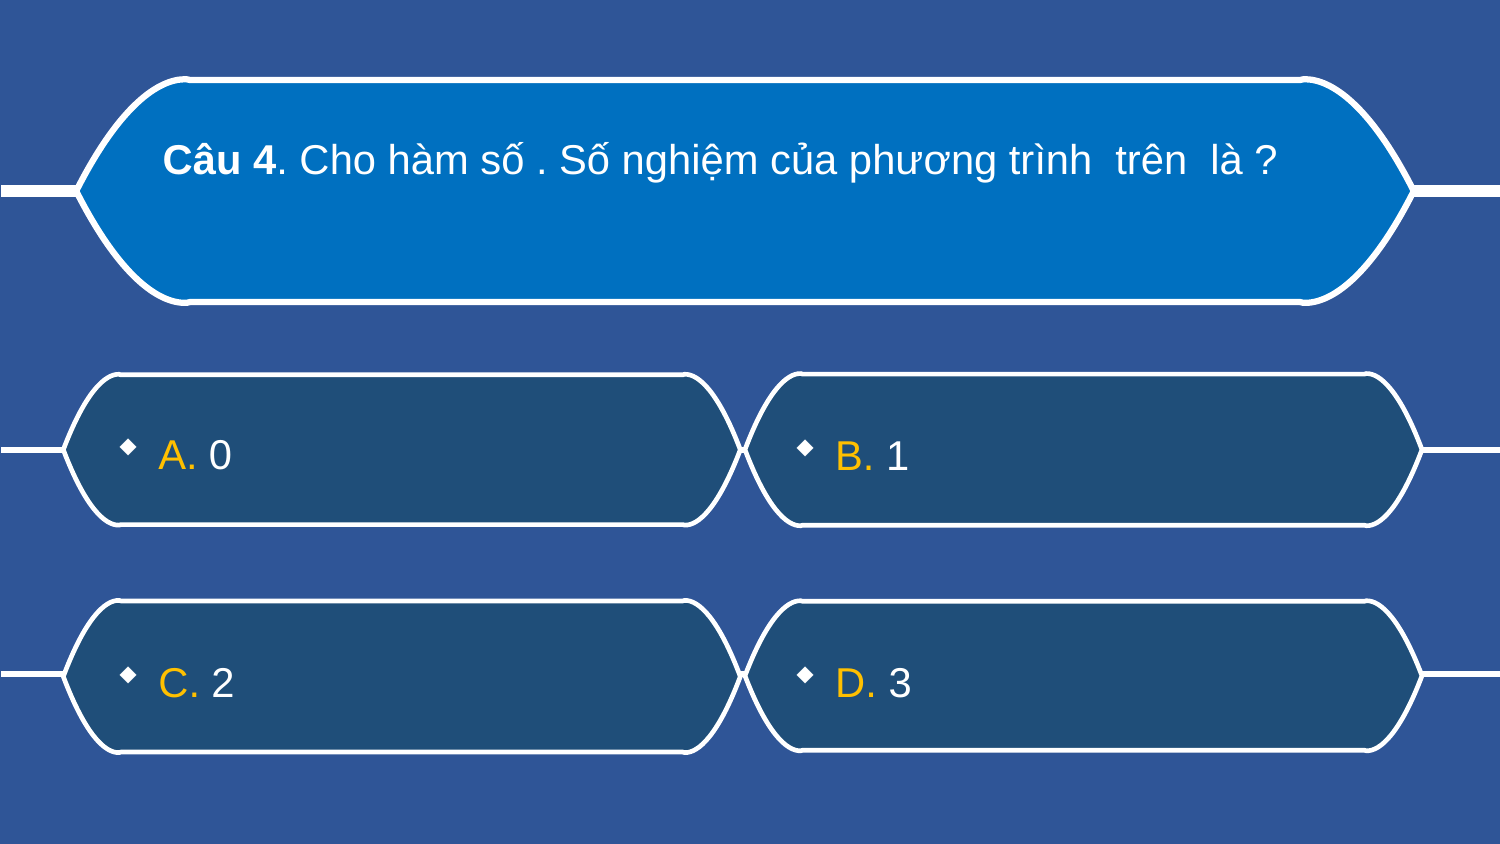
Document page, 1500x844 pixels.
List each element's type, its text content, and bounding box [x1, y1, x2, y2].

text_box C. 2 [101, 633, 684, 673]
text_box B. 1 [778, 406, 1382, 449]
text_box [75, 192, 1415, 304]
text_box D. 3 [778, 674, 1388, 714]
text_box A. 0 [101, 450, 678, 486]
text_box [744, 372, 1423, 449]
text_box [75, 78, 1415, 190]
text_box [62, 450, 742, 527]
text_box [62, 373, 742, 449]
text_box [63, 599, 741, 673]
text_box [744, 450, 1423, 527]
text_box A. 0 [101, 405, 678, 449]
text_box [744, 599, 1423, 673]
text_box B. 1 [778, 450, 1382, 487]
text_box [62, 674, 742, 754]
text_box C. 2 [101, 674, 684, 714]
text_box D. 3 [778, 633, 1388, 673]
text_box [743, 674, 1424, 752]
